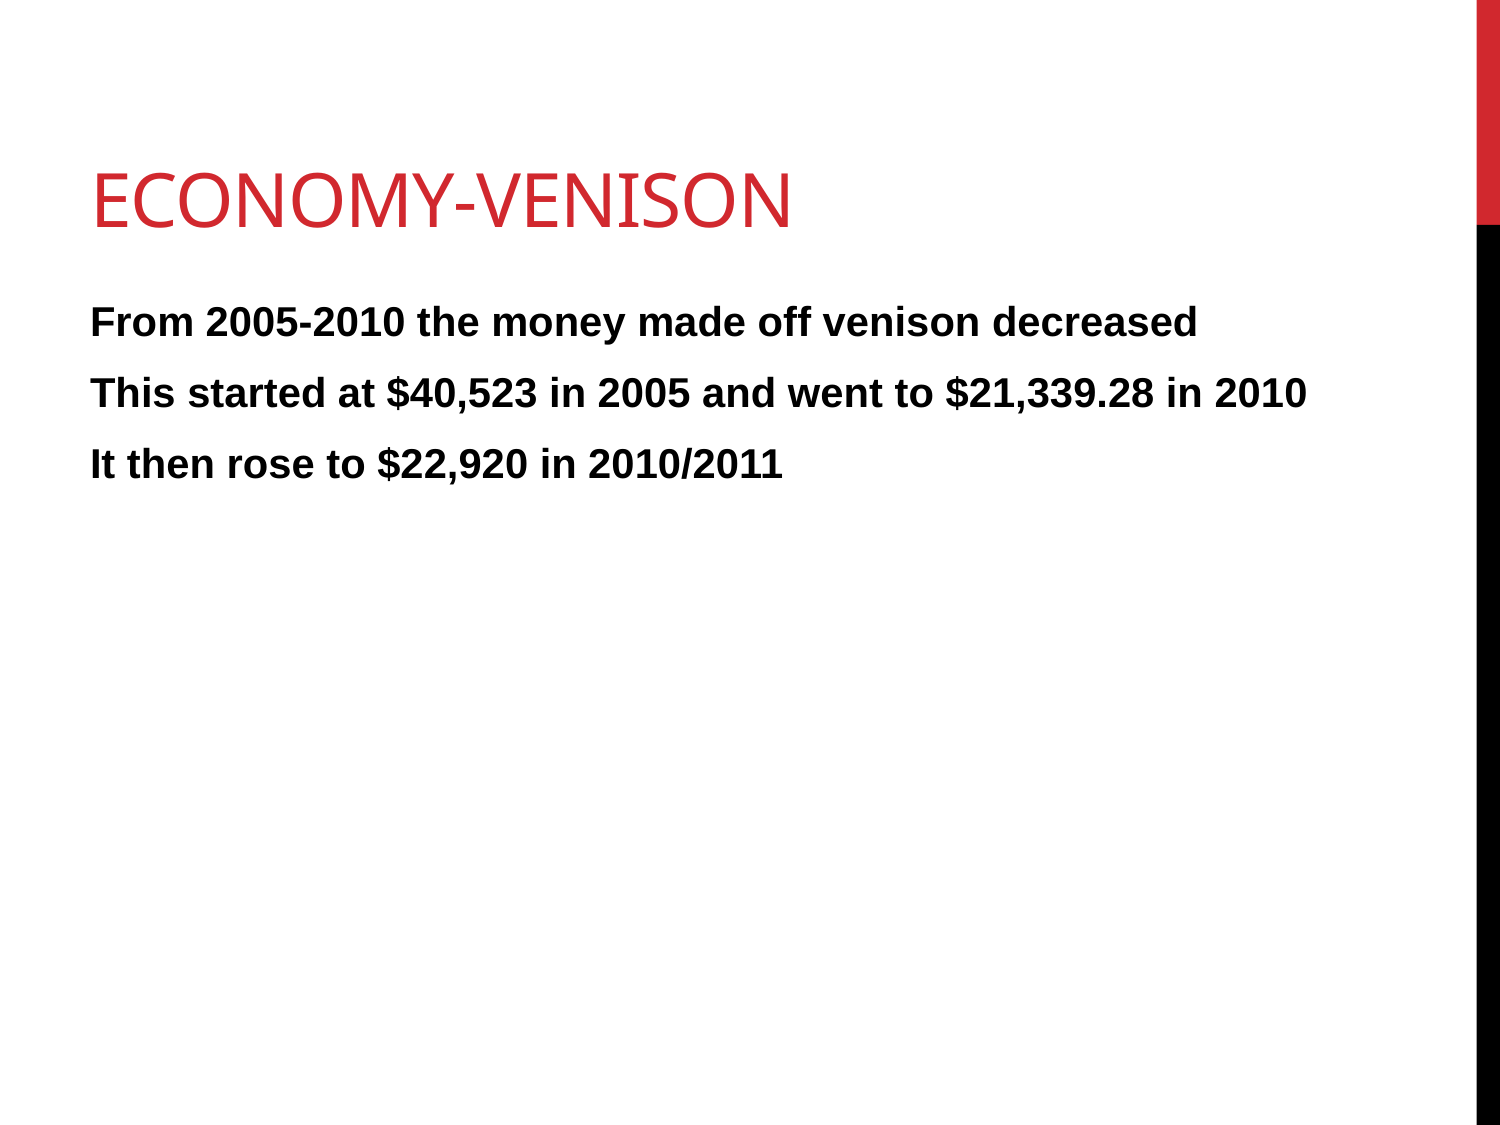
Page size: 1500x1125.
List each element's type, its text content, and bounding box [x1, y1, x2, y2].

list From 2005-2010 the money made off venison decreased This started at $40,523 in 2005 and went to $21,339.28 in 2010 It then rose to $22,920 in 2010/2011 [75, 287, 1325, 1005]
title Economy-Venison [75, 25, 1025, 250]
